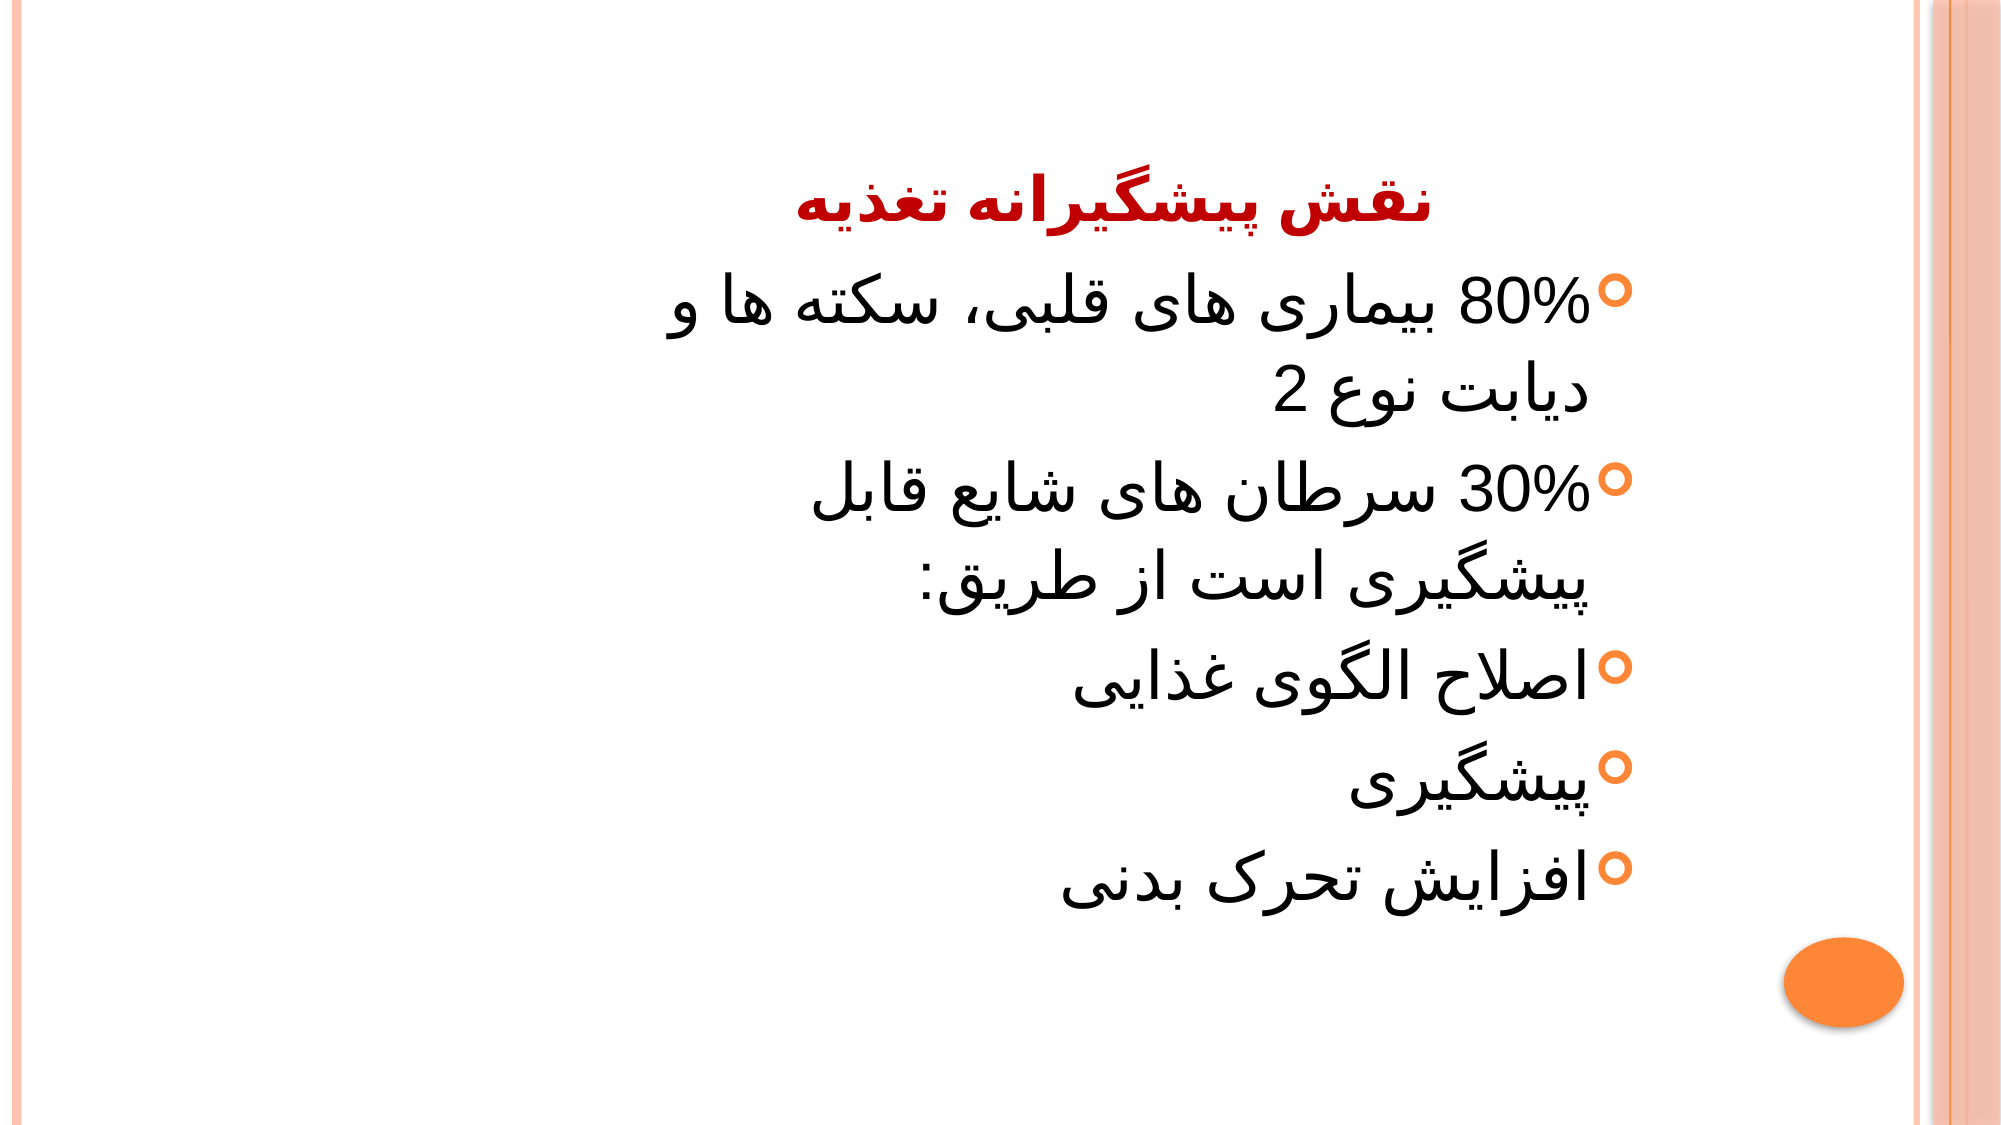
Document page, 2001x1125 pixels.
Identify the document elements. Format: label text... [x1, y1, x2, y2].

title نقش پیشگیرانه تغذیه [574, 30, 1656, 242]
list 80% بیماری های قلبی، سکته ها و دیابت نوع 2 30% سرطان های شایع قابل پیشگیری است از طریق: اصلاح الگوی غذایی پیشگیری افزایش تحرک بدنی [569, 241, 1652, 1125]
